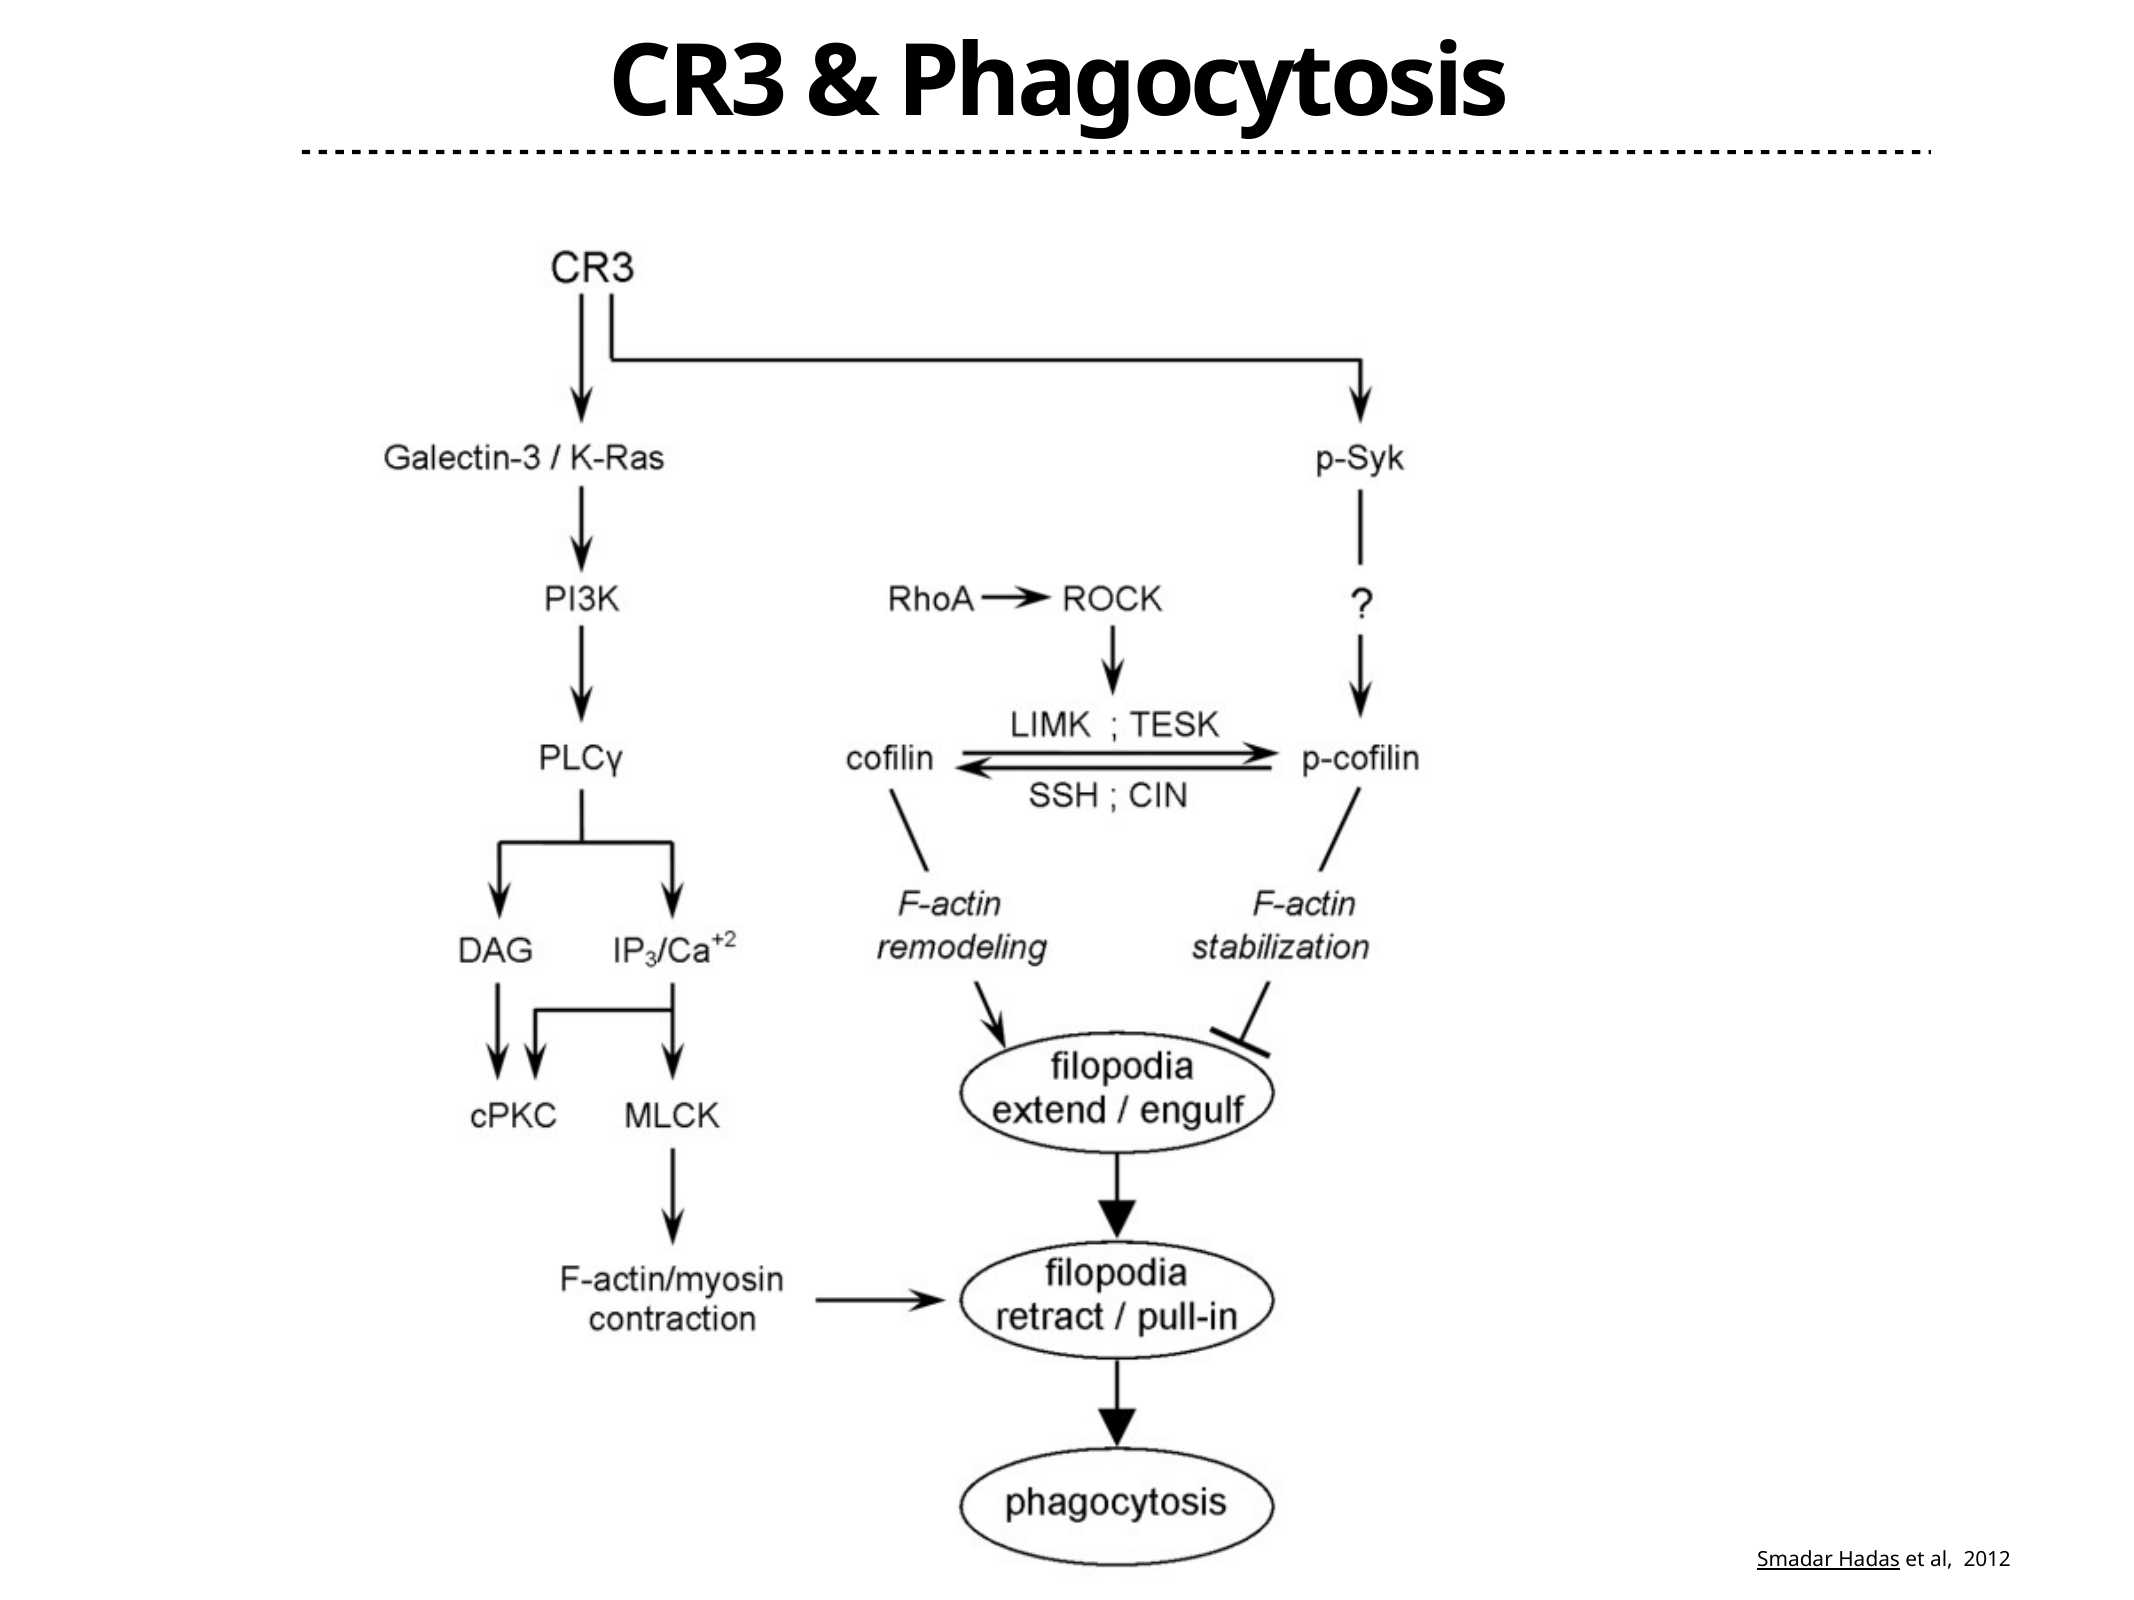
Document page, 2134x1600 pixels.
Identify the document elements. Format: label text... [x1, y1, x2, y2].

text_box Smadar Hadas et al, 2012 [1748, 1537, 2020, 1583]
text_box CR3 & Phagocytosis [3, 0, 2134, 167]
picture [378, 247, 1435, 1586]
